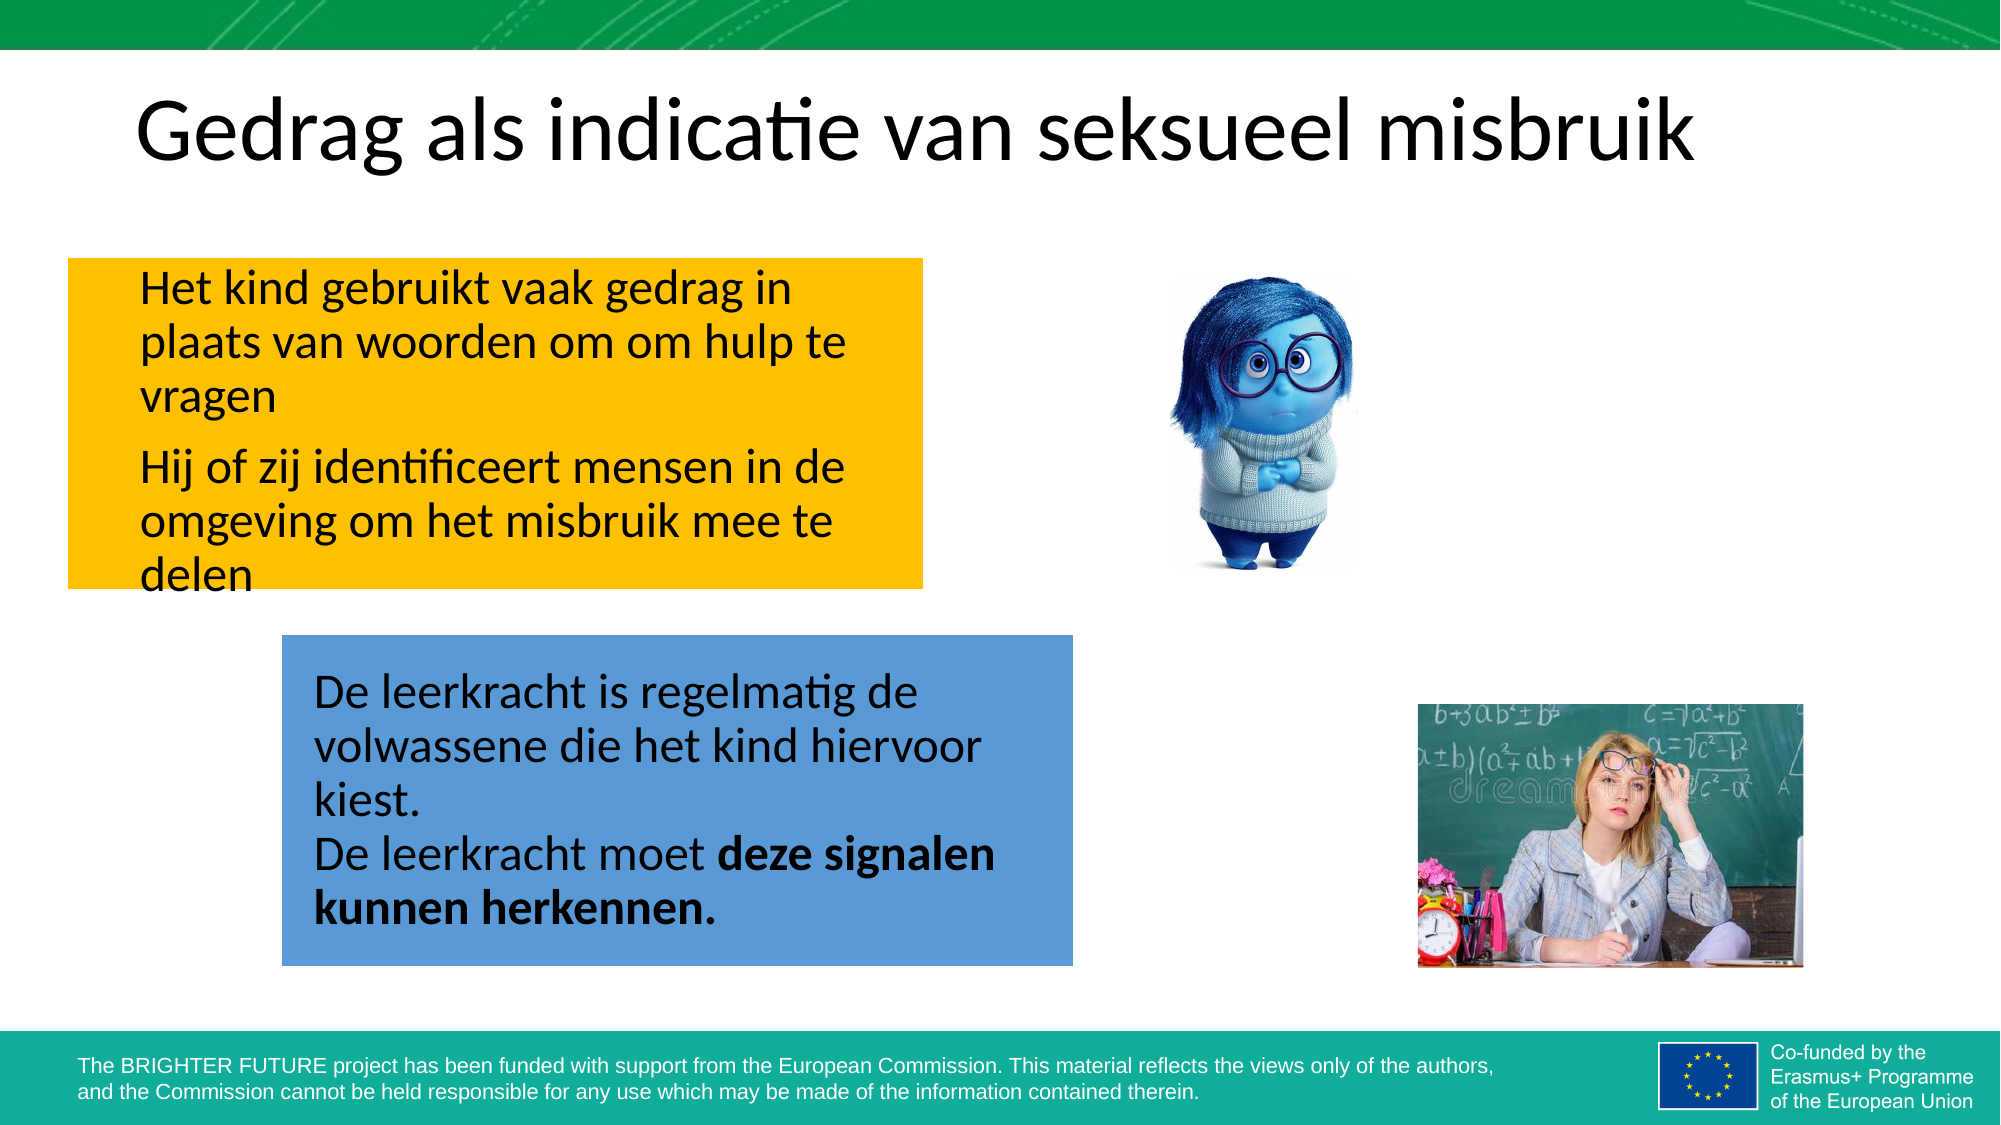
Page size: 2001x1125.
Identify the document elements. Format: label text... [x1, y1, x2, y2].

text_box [67, 256, 1075, 968]
title Gedrag als indicatie van seksueel misbruik [120, 51, 1846, 211]
picture [0, 0, 2000, 50]
picture [1658, 1042, 1973, 1112]
picture [1170, 273, 1358, 574]
picture [1417, 704, 1804, 968]
